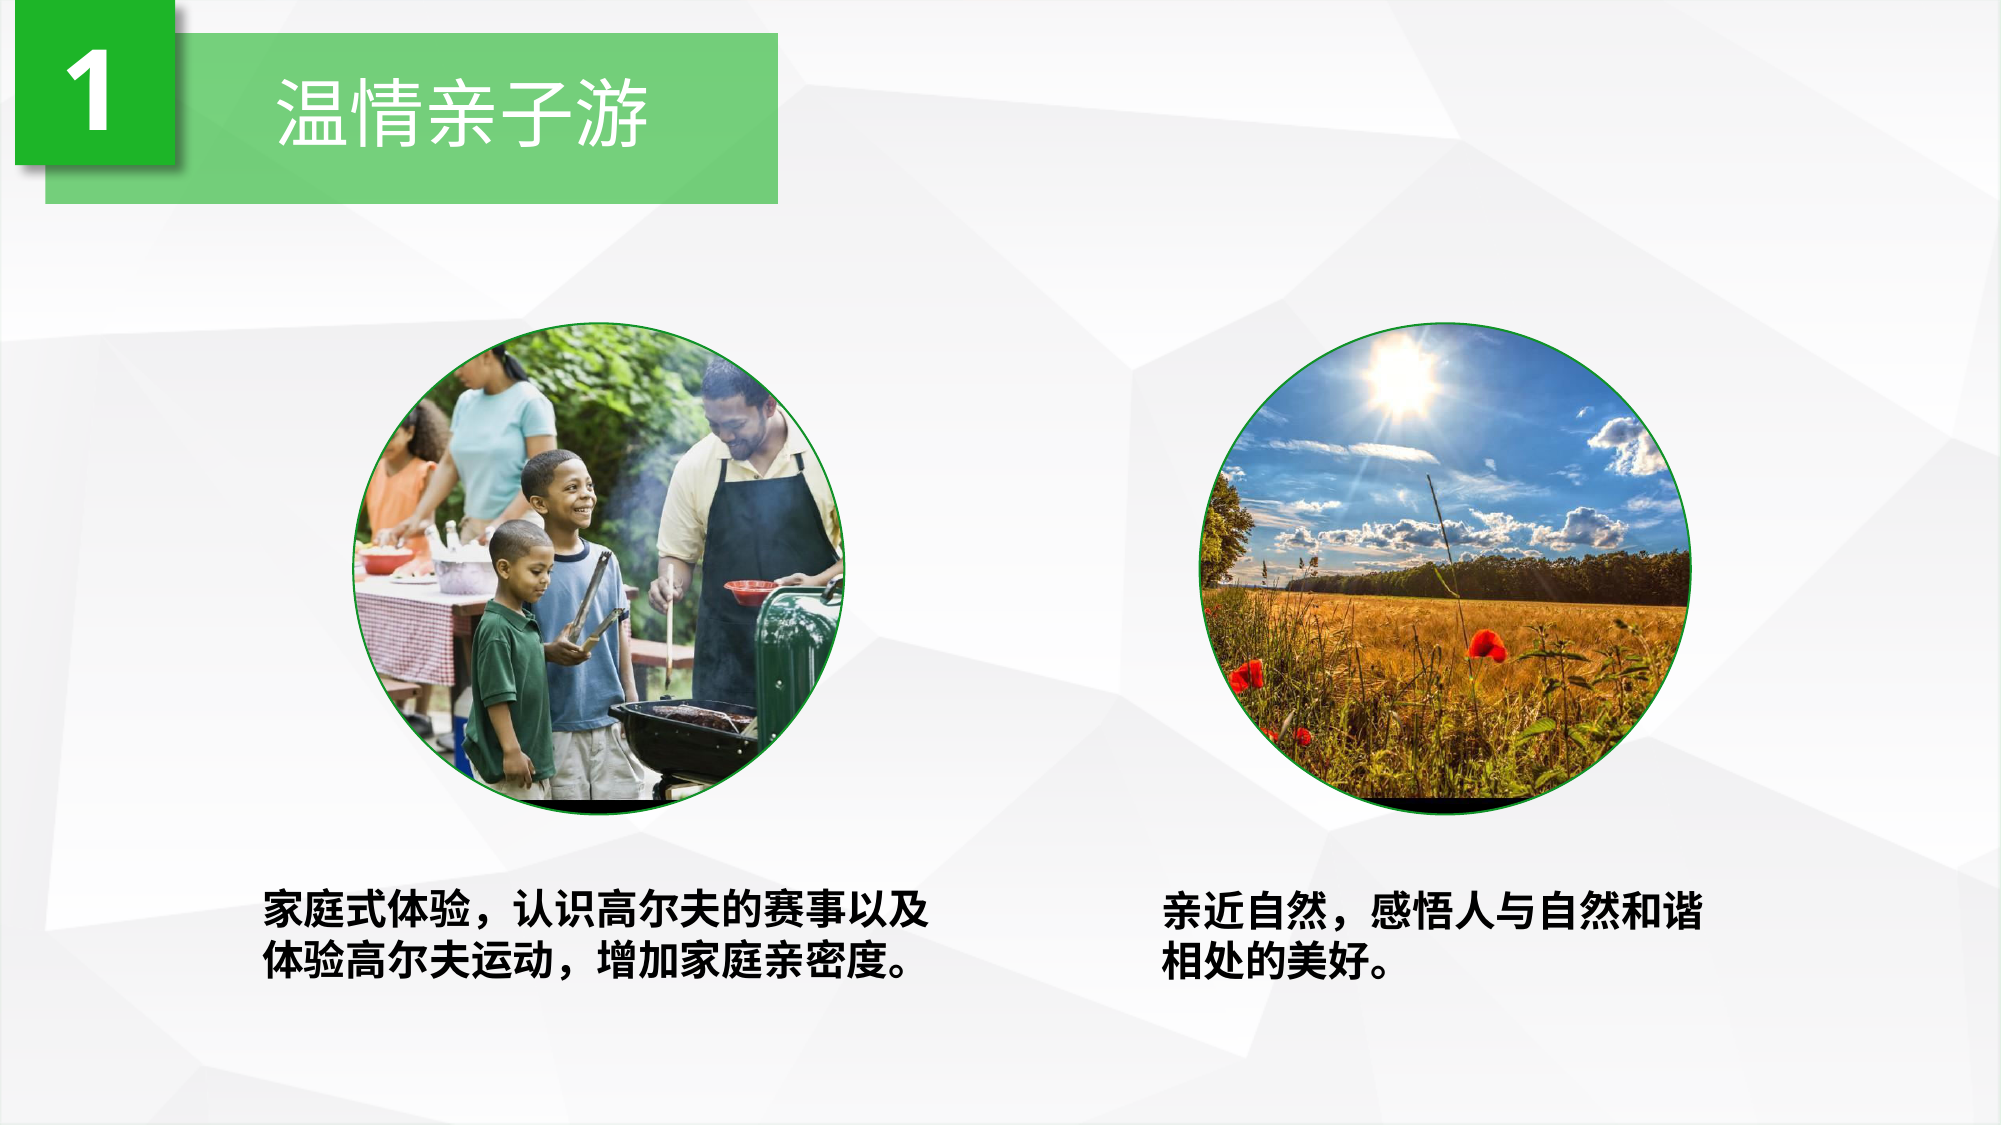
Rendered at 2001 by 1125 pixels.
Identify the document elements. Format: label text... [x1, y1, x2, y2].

text_box [352, 322, 846, 816]
text_box 亲近自然，感悟人与自然和谐相处的美好。 [1146, 877, 1744, 992]
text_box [14, 0, 778, 204]
text_box [1198, 322, 1692, 816]
text_box 家庭式体验，认识高尔夫的赛事以及体验高尔夫运动，增加家庭亲密度。 [247, 875, 951, 991]
picture [0, 0, 2001, 1125]
